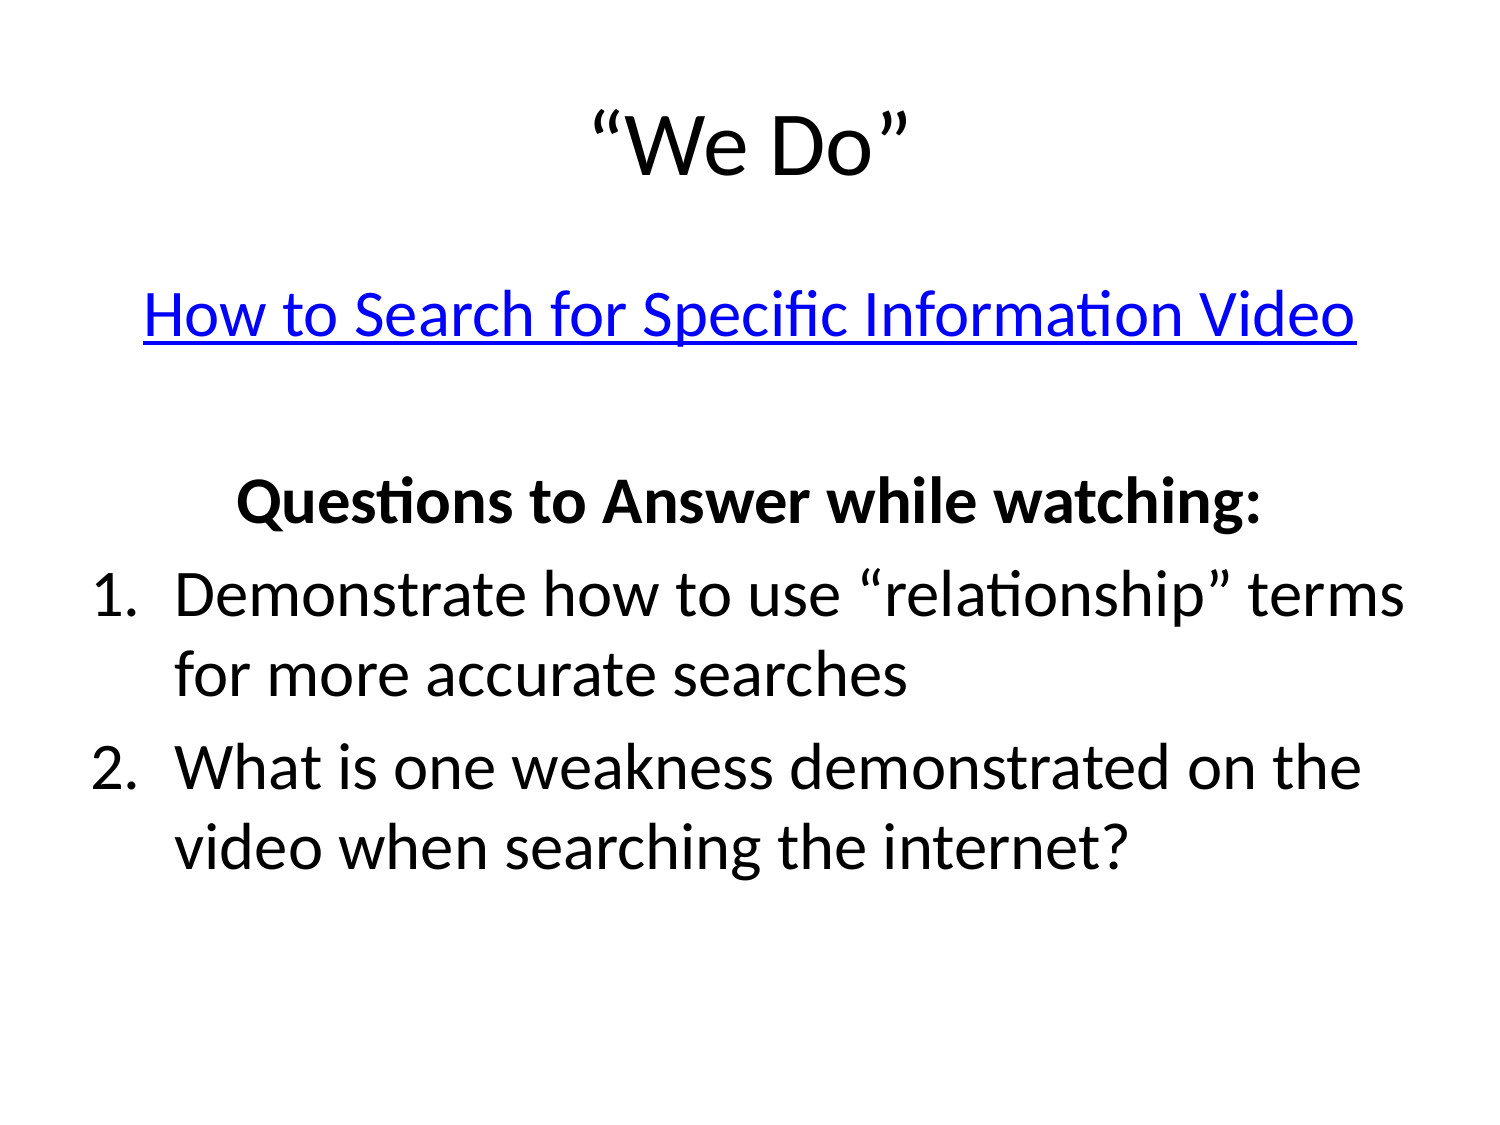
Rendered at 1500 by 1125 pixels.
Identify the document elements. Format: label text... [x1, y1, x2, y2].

title “We Do” [75, 45, 1425, 233]
list How to Search for Specific Information Video Questions to Answer while watching: Demonstrate how to use “relationship” terms for more accurate searches What is one weakness demonstrated on the video when searching the internet? [75, 262, 1425, 1005]
